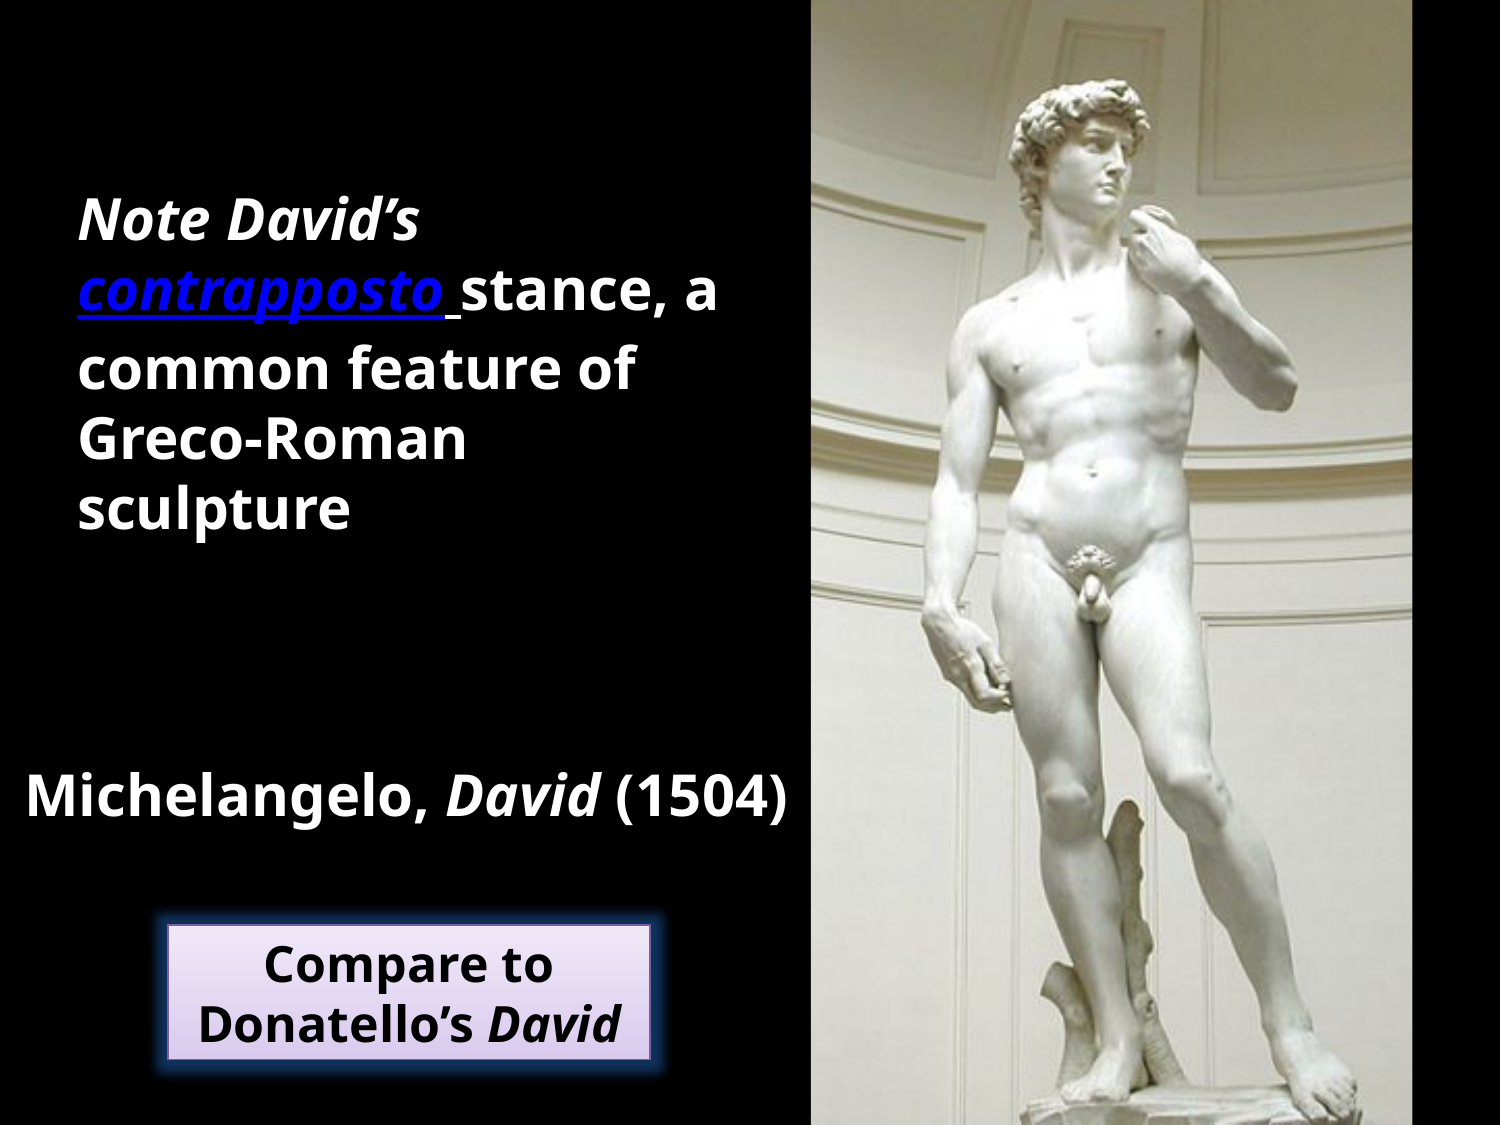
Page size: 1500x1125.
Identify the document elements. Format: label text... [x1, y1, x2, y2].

picture [810, 0, 1413, 1125]
text_box Note David’s contrapposto stance, a common feature of Greco-Roman sculpture [62, 174, 748, 549]
title Michelangelo, David (1504) [0, 725, 805, 863]
text_box Compare to Donatello’s David [167, 924, 651, 1060]
